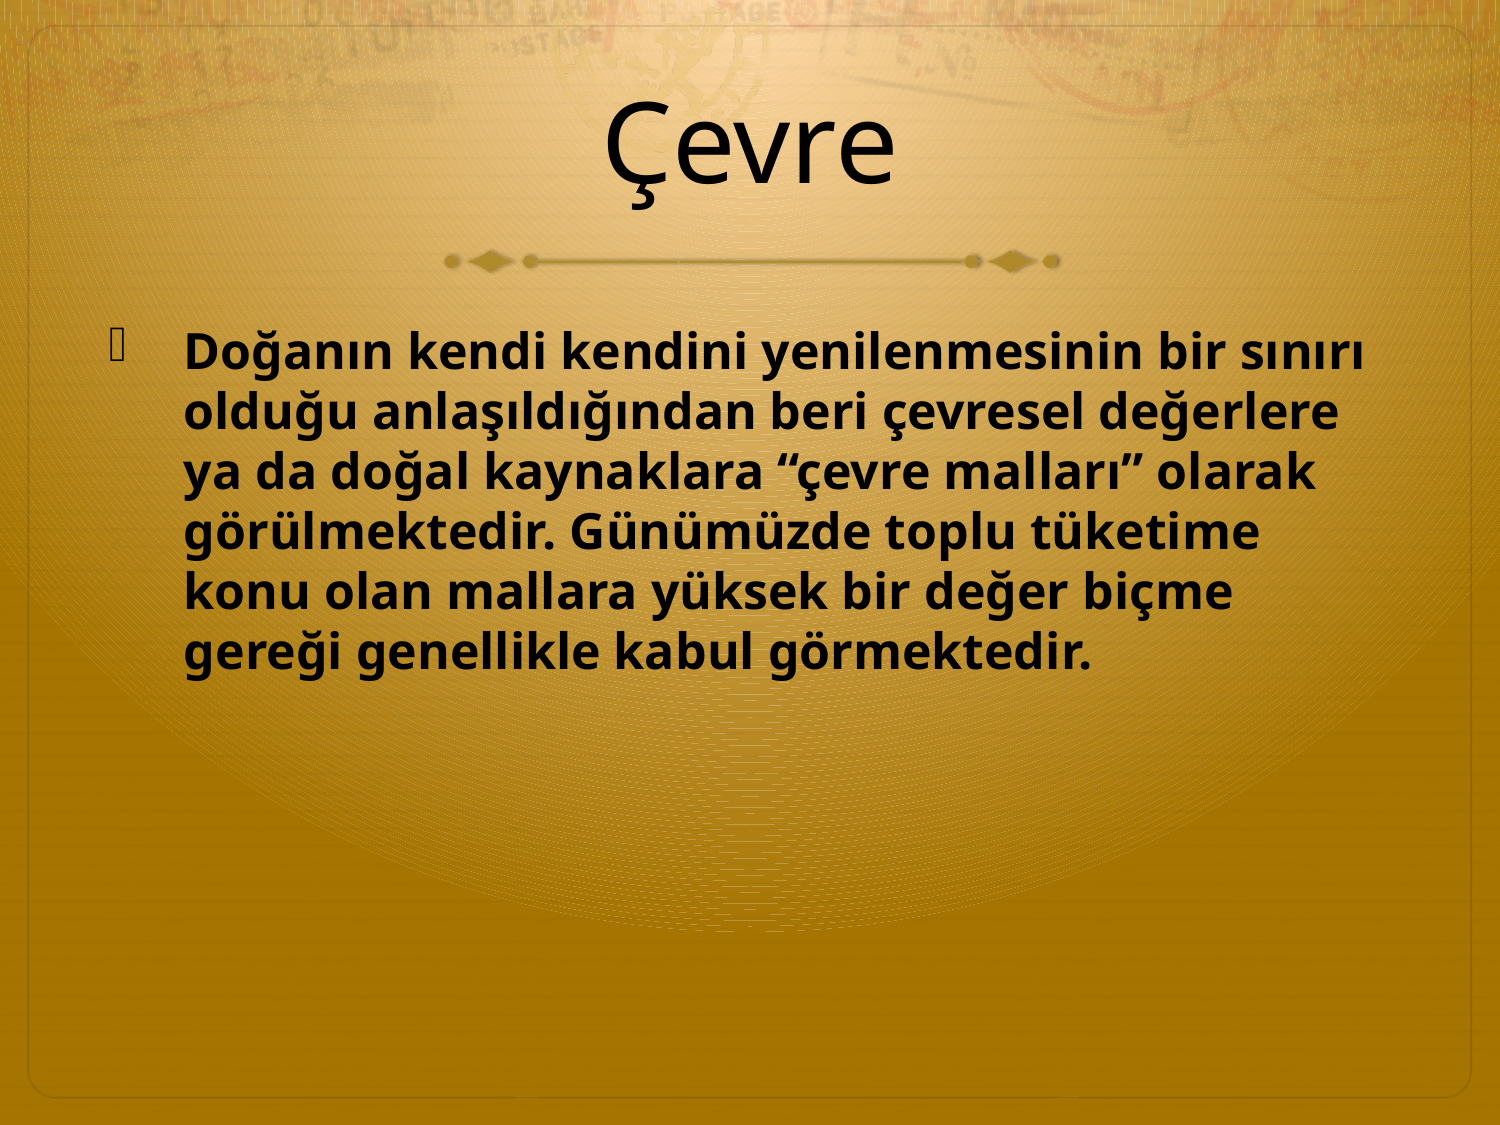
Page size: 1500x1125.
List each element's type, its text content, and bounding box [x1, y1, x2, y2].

list Doğanın kendi kendini yenilenmesinin bir sınırı olduğu anlaşıldığından beri çevresel değerlere ya da doğal kaynaklara “çevre malları” olarak görülmektedir. Günümüzde toplu tüketime konu olan mallara yüksek bir değer biçme gereği genellikle kabul görmektedir. [93, 312, 1407, 988]
title Çevre [93, 45, 1407, 233]
picture [0, 0, 1500, 1125]
